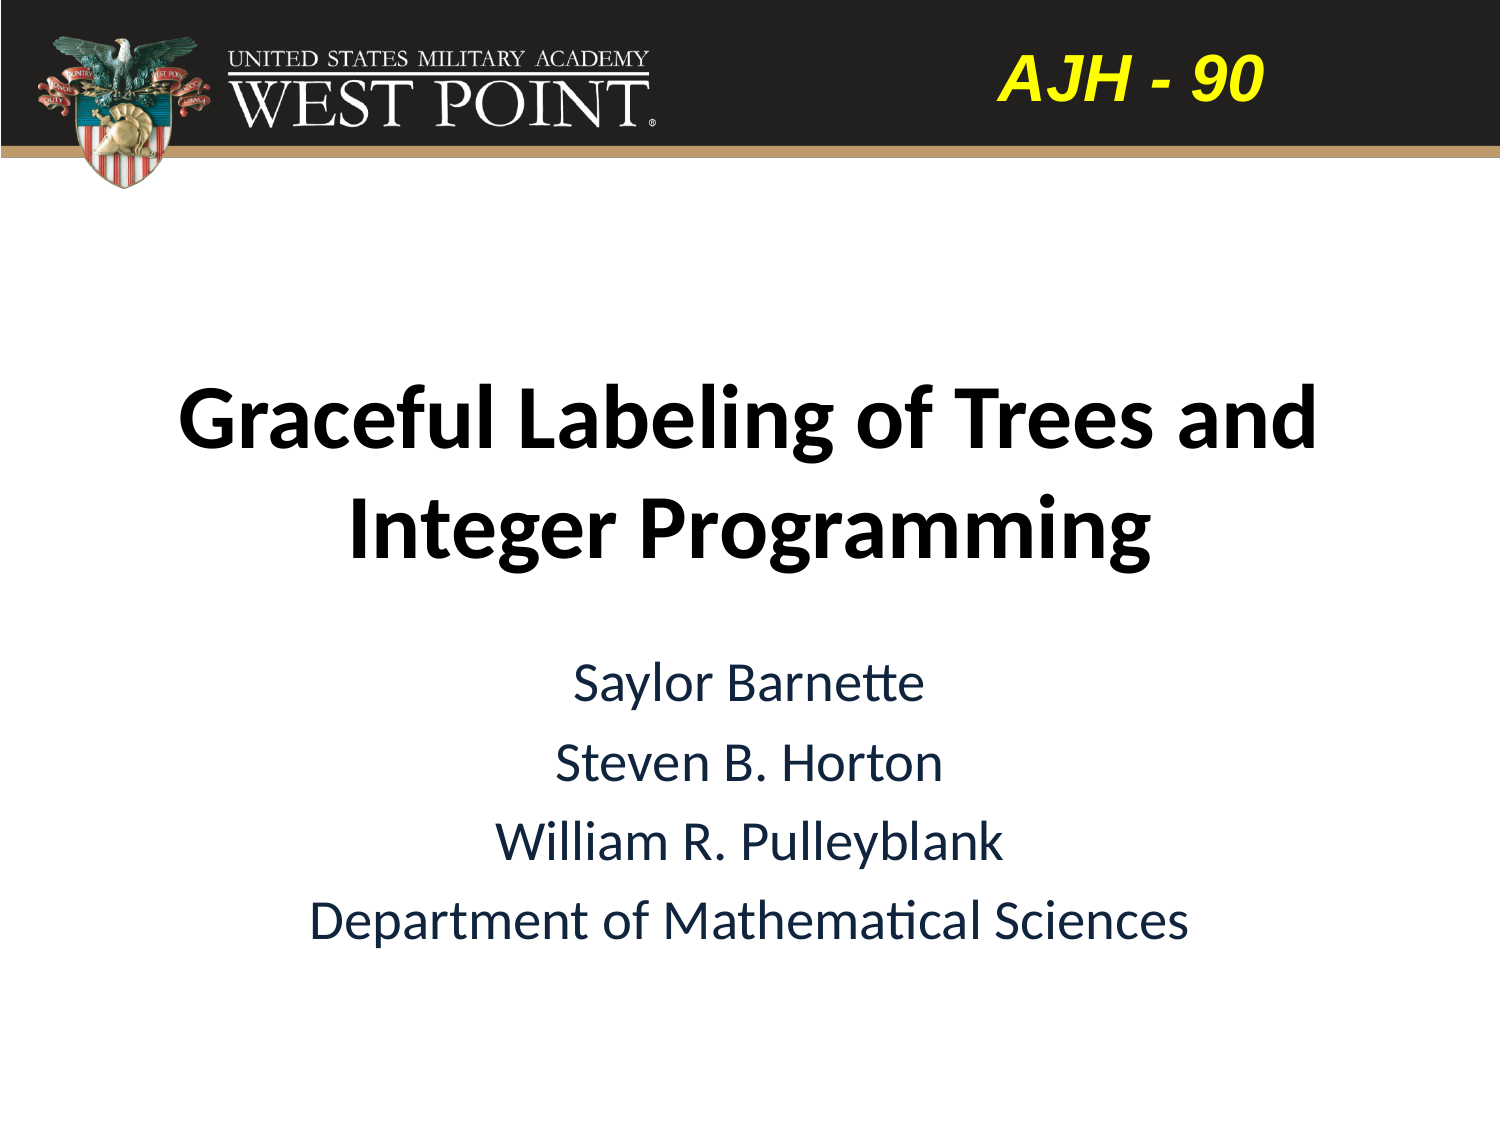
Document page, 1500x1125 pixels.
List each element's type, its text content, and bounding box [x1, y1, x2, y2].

text_box AJH - 90 [762, 0, 1500, 150]
picture [0, 0, 1500, 189]
title Graceful Labeling of Trees and Integer Programming [112, 349, 1388, 591]
subtitle Saylor Barnette Steven B. Horton William R. Pulleyblank Department of Mathematical Sciences [225, 637, 1275, 963]
